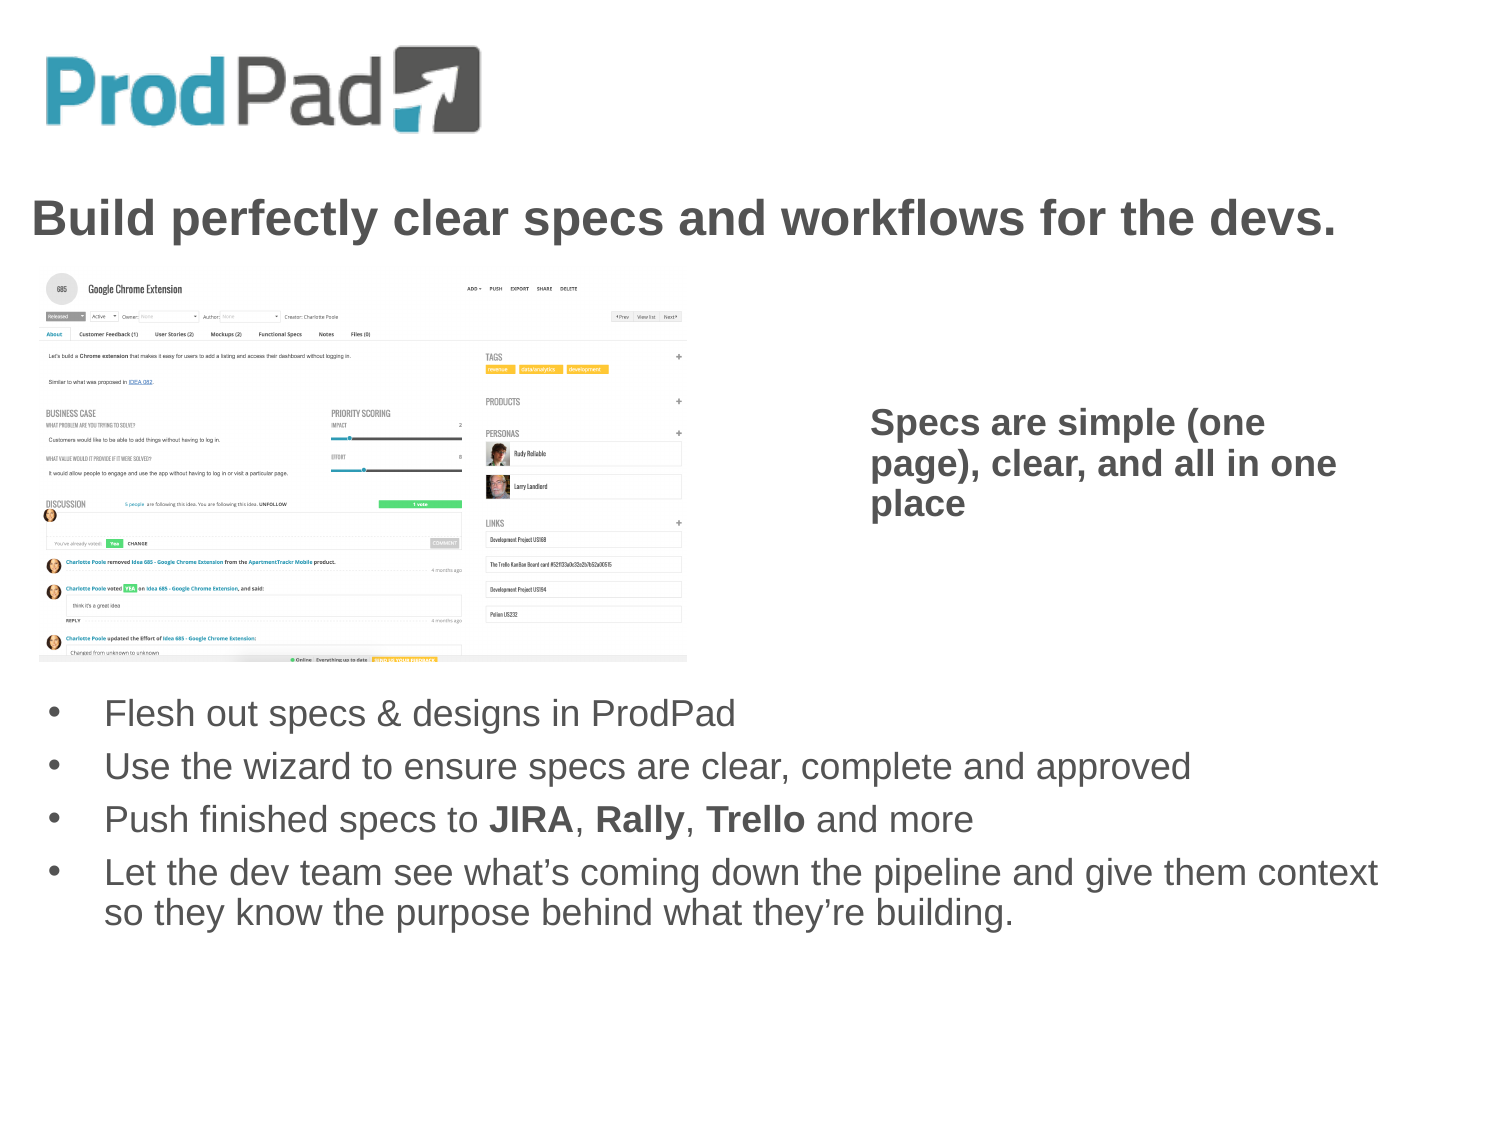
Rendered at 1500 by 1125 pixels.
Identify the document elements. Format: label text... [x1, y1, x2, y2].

picture [27, 33, 498, 148]
text_box Specs are simple (one page), clear, and all in one place [862, 395, 1363, 532]
text_box Build perfectly clear specs and workflows for the devs. [31, 185, 1339, 246]
text_box Flesh out specs & designs in ProdPad Use the wizard to ensure specs are clear, complete and approved Push finished specs to JIRA, Rally, Trello and more Let the dev team see what’s coming down the pipeline and give them context so they know the purpose behind what they’re building. [47, 693, 1390, 943]
picture [39, 266, 688, 663]
